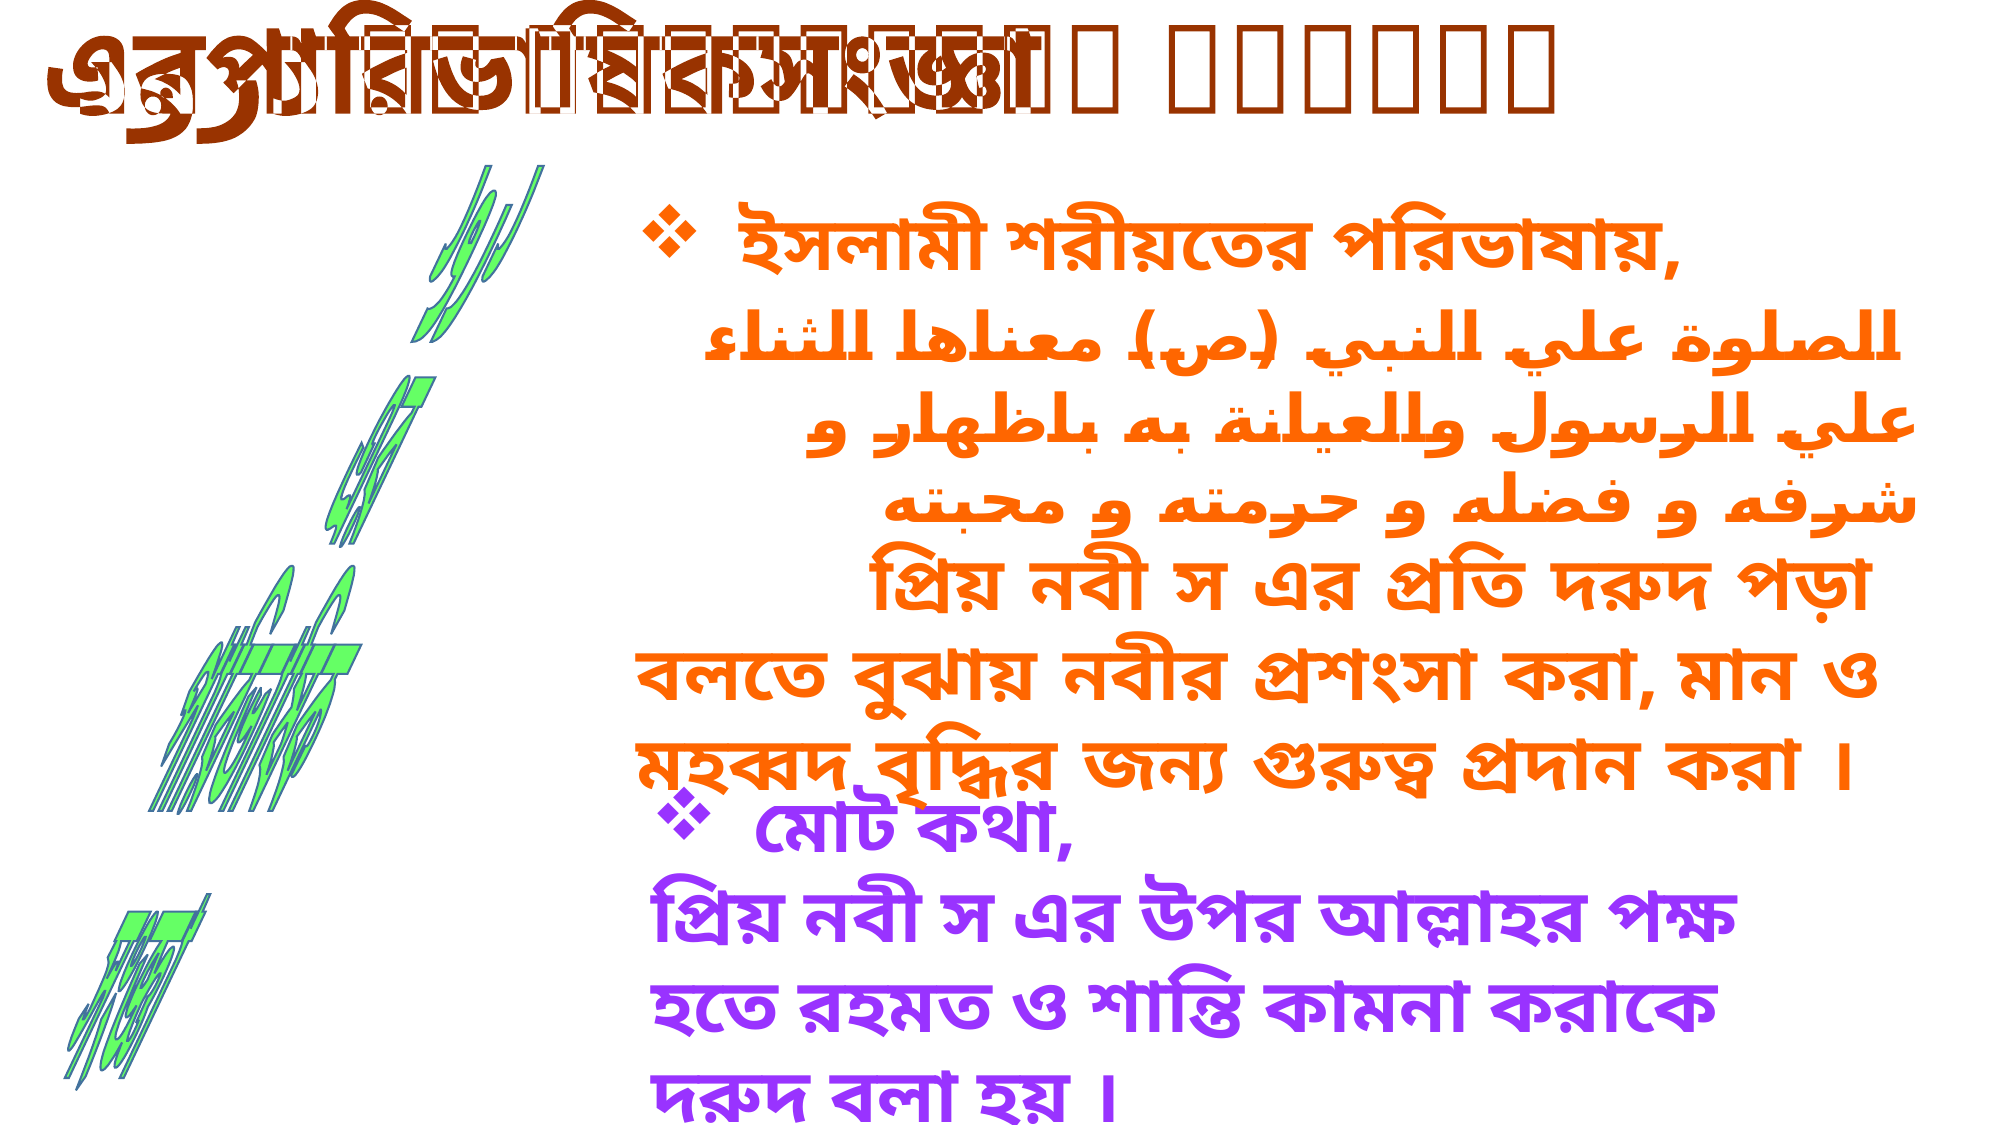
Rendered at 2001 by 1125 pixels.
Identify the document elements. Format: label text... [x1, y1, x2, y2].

text_box درود এর পারিভাষিক সংজ্ঞা [147, 564, 363, 815]
text_box درود এর পারিভাষিক সংজ্ঞা [409, 164, 546, 344]
text_box درود এর পারিভাষিক সংজ্ঞা [63, 893, 212, 1091]
text_box درود এর পারিভাষিক সংজ্ঞা [324, 374, 437, 548]
text_box ইসলামী শরীয়তের পরিভাষায়, الصلوة علي النبي (ص) معناها الثناء علي الرسول والعيانة به باظهار و شرفه و فضله و حرمته و محبته প্রিয় নবী স এর প্রতি দরুদ পড়া বলতে বুঝায় নবীর প্রশংসা করা, মান ও মহব্বদ বৃদ্ধির জন্য গুরুত্ব প্রদান করা । [622, 188, 1936, 813]
text_box মোট কথা, প্রিয় নবী স এর উপর আল্লাহর পক্ষ হতে রহমত ও শান্তি কামনা করাকে দরুদ বলা হয় । [636, 813, 1864, 1125]
